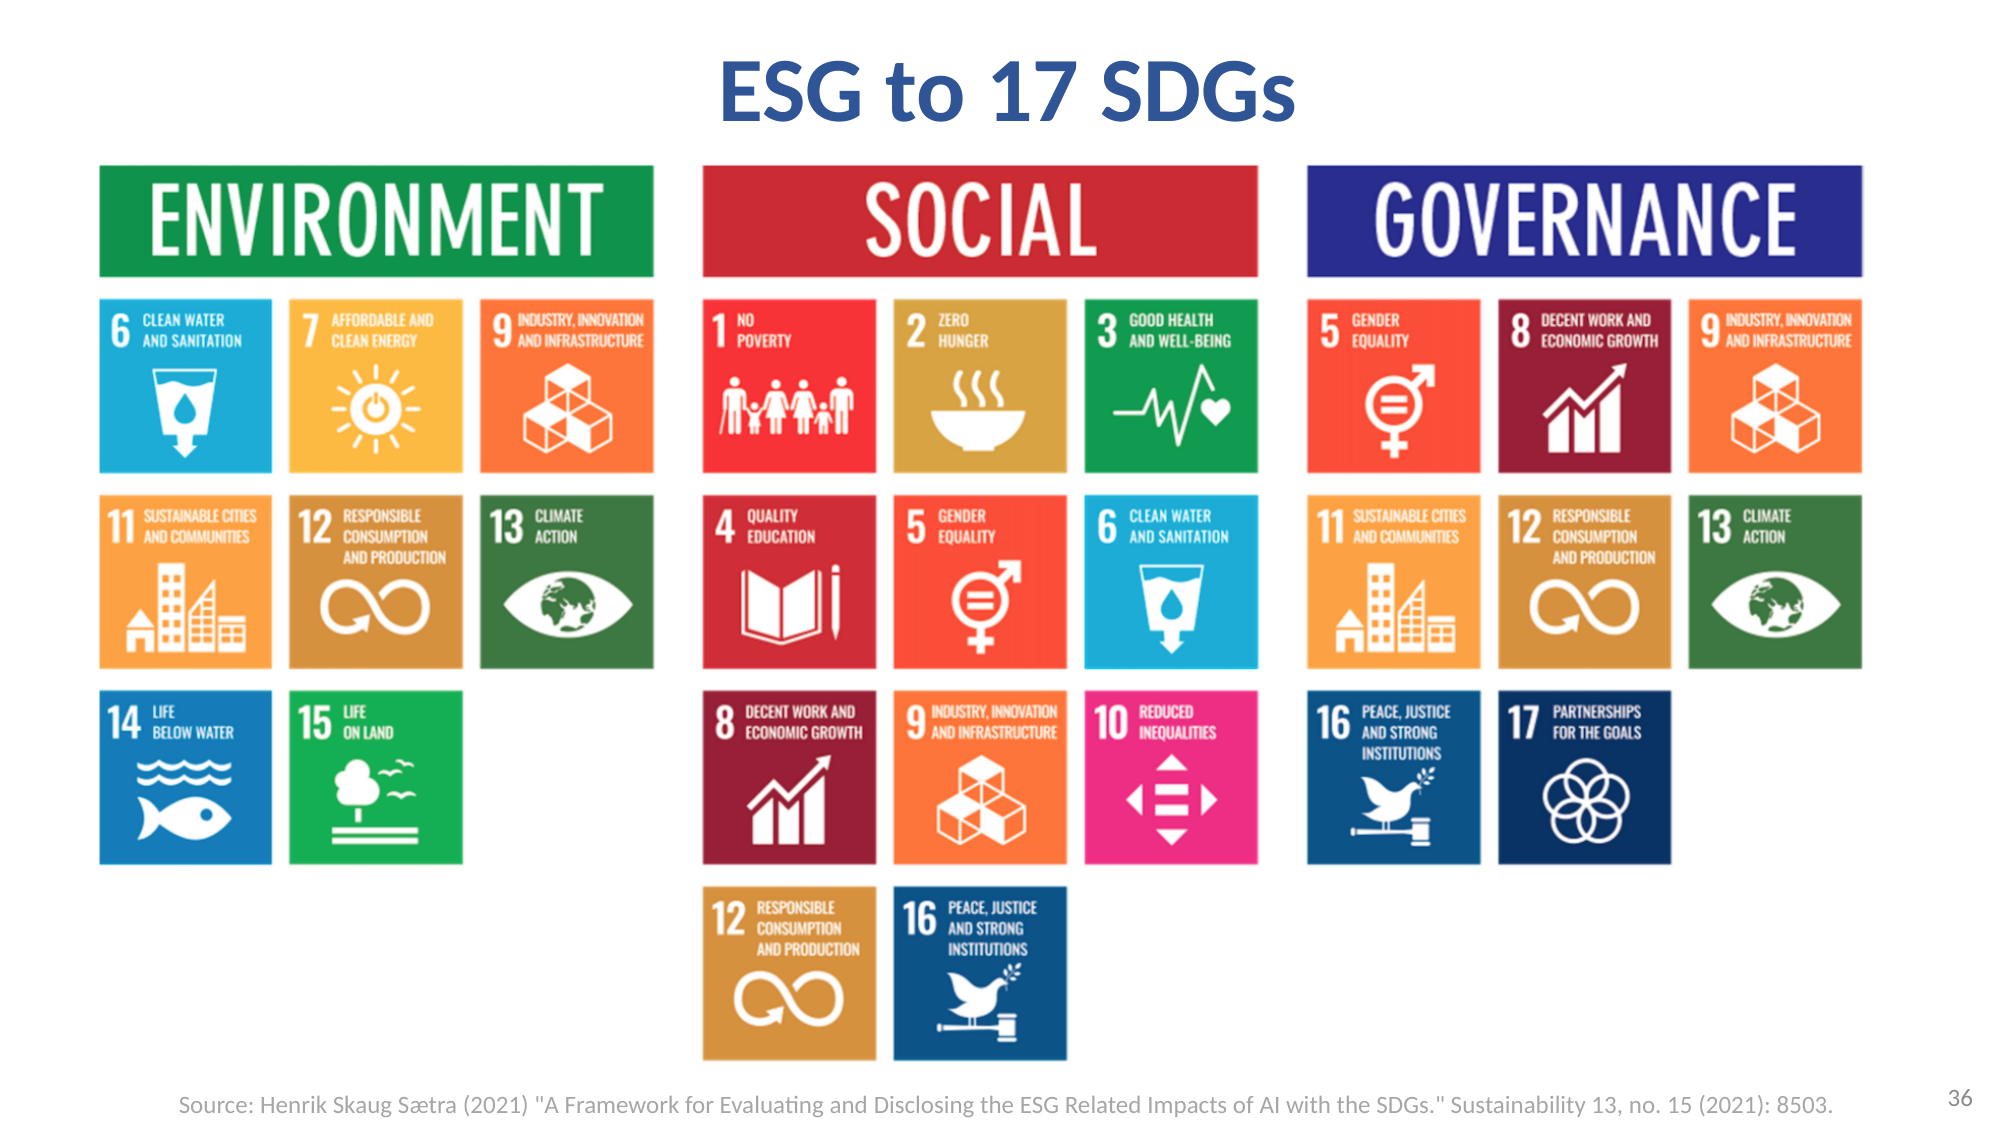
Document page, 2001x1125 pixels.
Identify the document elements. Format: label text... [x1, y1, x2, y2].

picture [87, 147, 1877, 1077]
slide_number 36 [1830, 1076, 1989, 1116]
title ESG to 17 SDGs [87, 22, 1929, 148]
text_box Source: Henrik Skaug Sætra (2021) "A Framework for Evaluating and Disclosing the ESG Related Impacts of AI with the SDGs." Sustainability 13, no. 15 (2021): 8503. [150, 1081, 1866, 1125]
